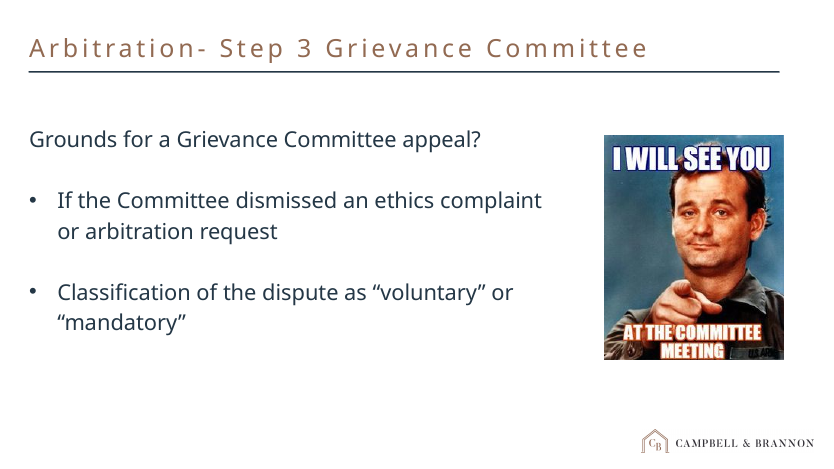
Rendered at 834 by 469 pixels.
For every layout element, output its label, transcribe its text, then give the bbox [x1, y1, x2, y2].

text_box Grounds for a Grievance Committee appeal? If the Committee dismissed an ethics complaint or arbitration request Classification of the dispute as “voluntary” or “mandatory” [29, 121, 555, 335]
picture [603, 134, 784, 360]
text_box Arbitration- Step 3 Grievance Committee [29, 21, 817, 63]
picture [641, 429, 815, 453]
